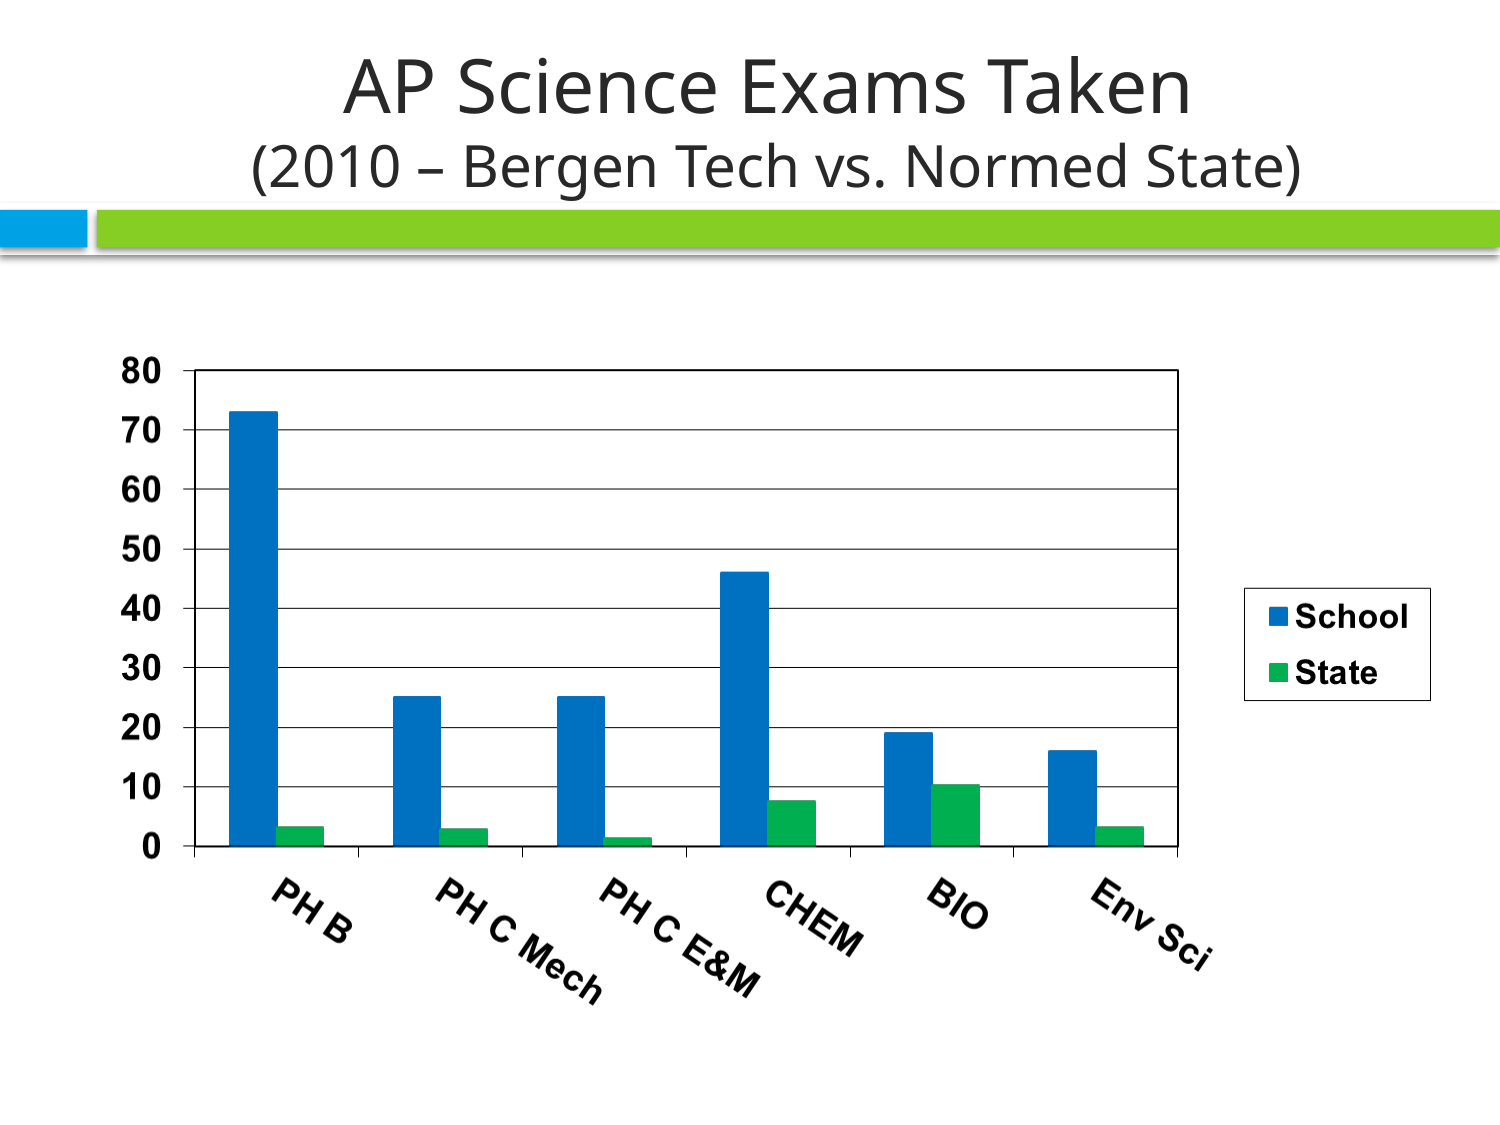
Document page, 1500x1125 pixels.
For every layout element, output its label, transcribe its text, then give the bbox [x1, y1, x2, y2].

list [67, 298, 1444, 1050]
title AP Science Exams Taken (2010 – Bergen Tech vs. Normed State) [100, 37, 1439, 201]
